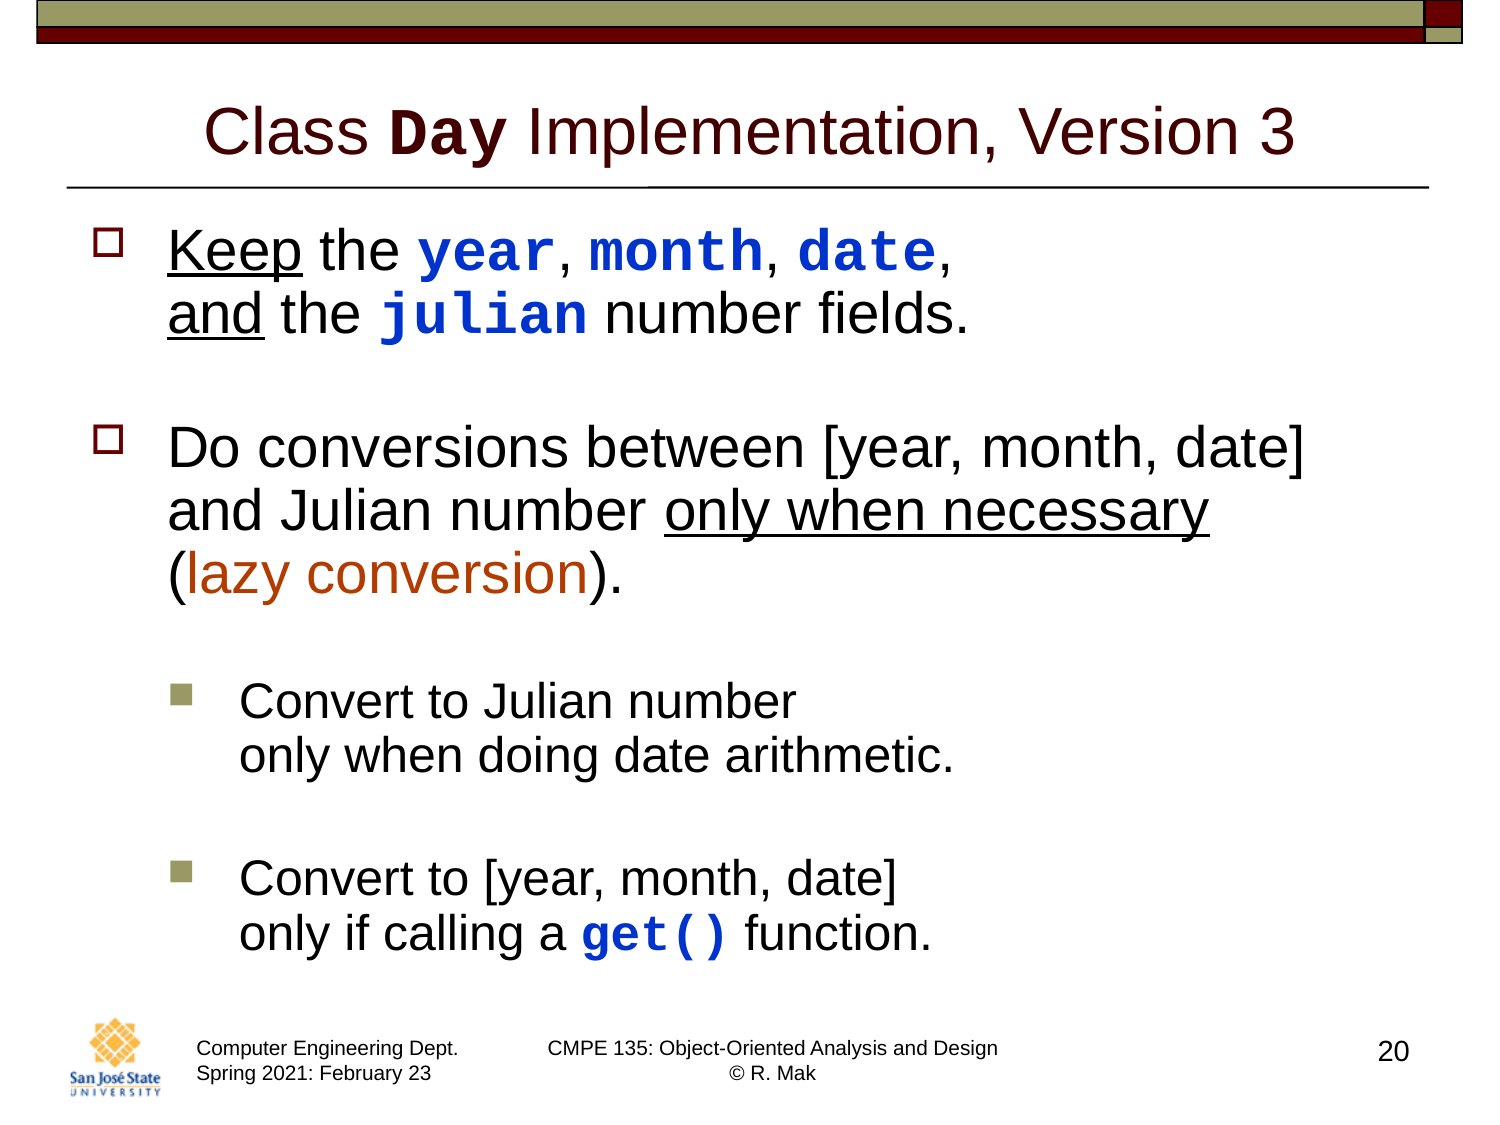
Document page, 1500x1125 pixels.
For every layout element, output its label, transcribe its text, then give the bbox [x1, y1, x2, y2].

list Keep the year, month, date, and the julian number fields. Do conversions between [year, month, date] and Julian number only when necessary (lazy conversion). Convert to Julian number only when doing date arithmetic. Convert to [year, month, date] only if calling a get() function. [75, 212, 1425, 1028]
picture [60, 1012, 166, 1112]
slide_number 20 [1335, 1028, 1425, 1100]
title Class Day Implementation, Version 3 [75, 67, 1425, 175]
